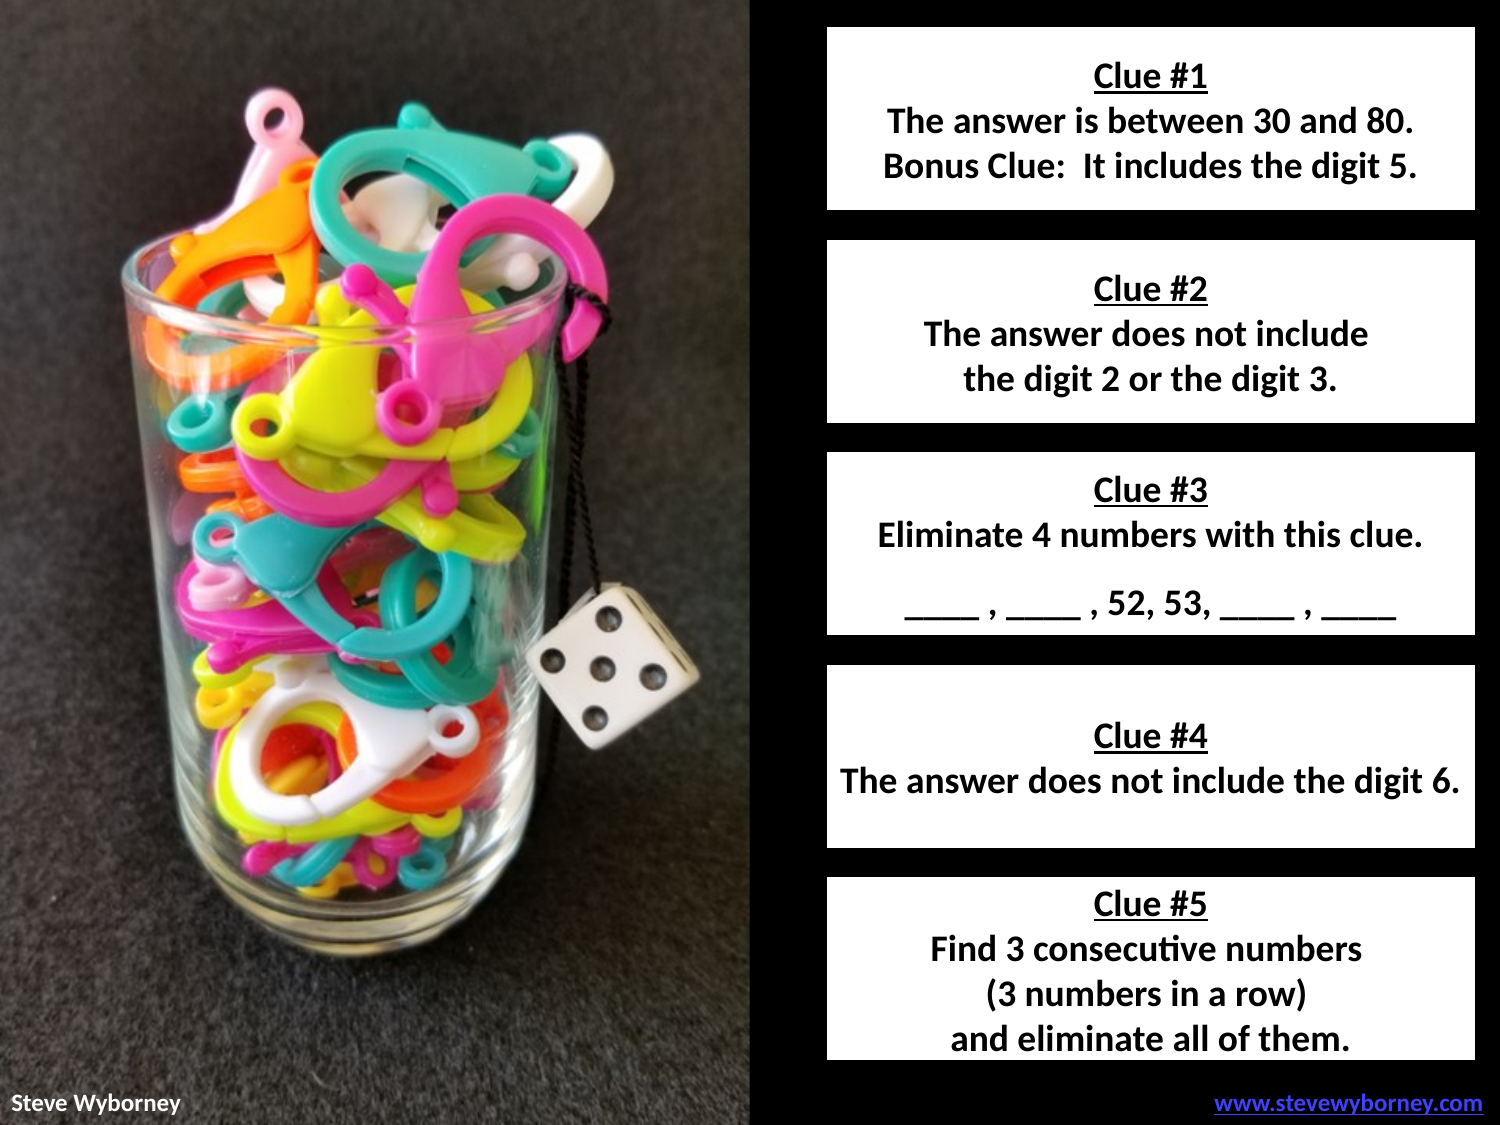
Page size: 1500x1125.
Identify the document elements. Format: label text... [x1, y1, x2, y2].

text_box www.stevewyborney.com [1199, 1079, 1499, 1125]
picture [0, 0, 751, 1125]
text_box Clue #5 Find 3 consecutive numbers (3 numbers in a row) and eliminate all of them. [823, 873, 1479, 1065]
text_box Clue #3 Eliminate 4 numbers with this clue. ____ , ____ , 52, 53, ____ , ____ [823, 448, 1479, 640]
text_box Clue #1 The answer is between 30 and 80. Bonus Clue: It includes the digit 5. [823, 23, 1479, 215]
text_box Clue #2 The answer does not include the digit 2 or the digit 3. [823, 235, 1479, 427]
text_box Clue #4 The answer does not include the digit 6. [823, 660, 1479, 852]
